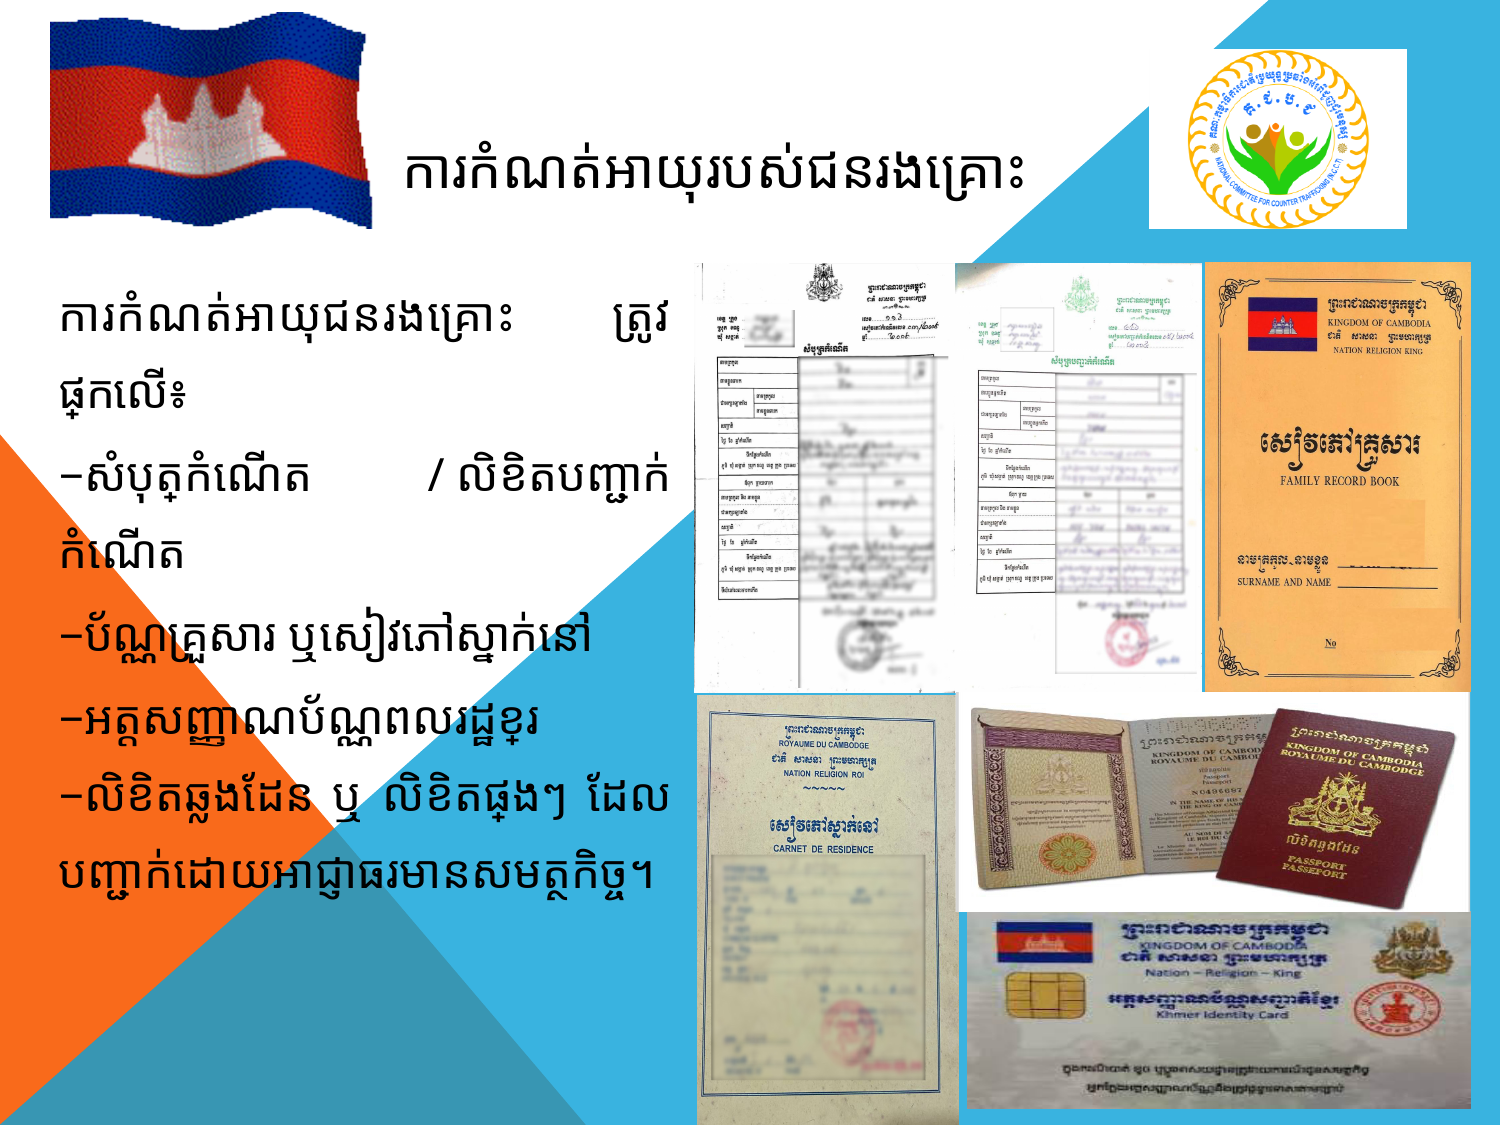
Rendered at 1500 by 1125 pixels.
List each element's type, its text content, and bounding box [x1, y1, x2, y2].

text_box ការកំណត់អាយុរបស់ជនរងគ្រោះ [387, 127, 1113, 208]
picture [1149, 49, 1407, 229]
picture [694, 262, 1471, 1125]
picture [49, 12, 376, 229]
subtitle ការកំណត់អាយុជនរងគ្រោះ ​ត្រូវផ្អែកលើ៖​​​​​ −​​សំបុត្រកំណើត ​​​​/ លិខិត​បញ្ជាក់កំណើត −ប័ណ្ណគ្រួសារ ឬសៀវភៅស្នាក់នៅ −អត្តសញ្ញាណប័ណ្ណពលរដ្ឋខ្មែរ −លិខិតឆ្លងដែន ឬ​ លិខិតផ្សេងៗ ដែលបញ្ជាក់ដោយអាជ្ញាធរមានសមត្ថកិច្ច។ [42, 261, 687, 1122]
